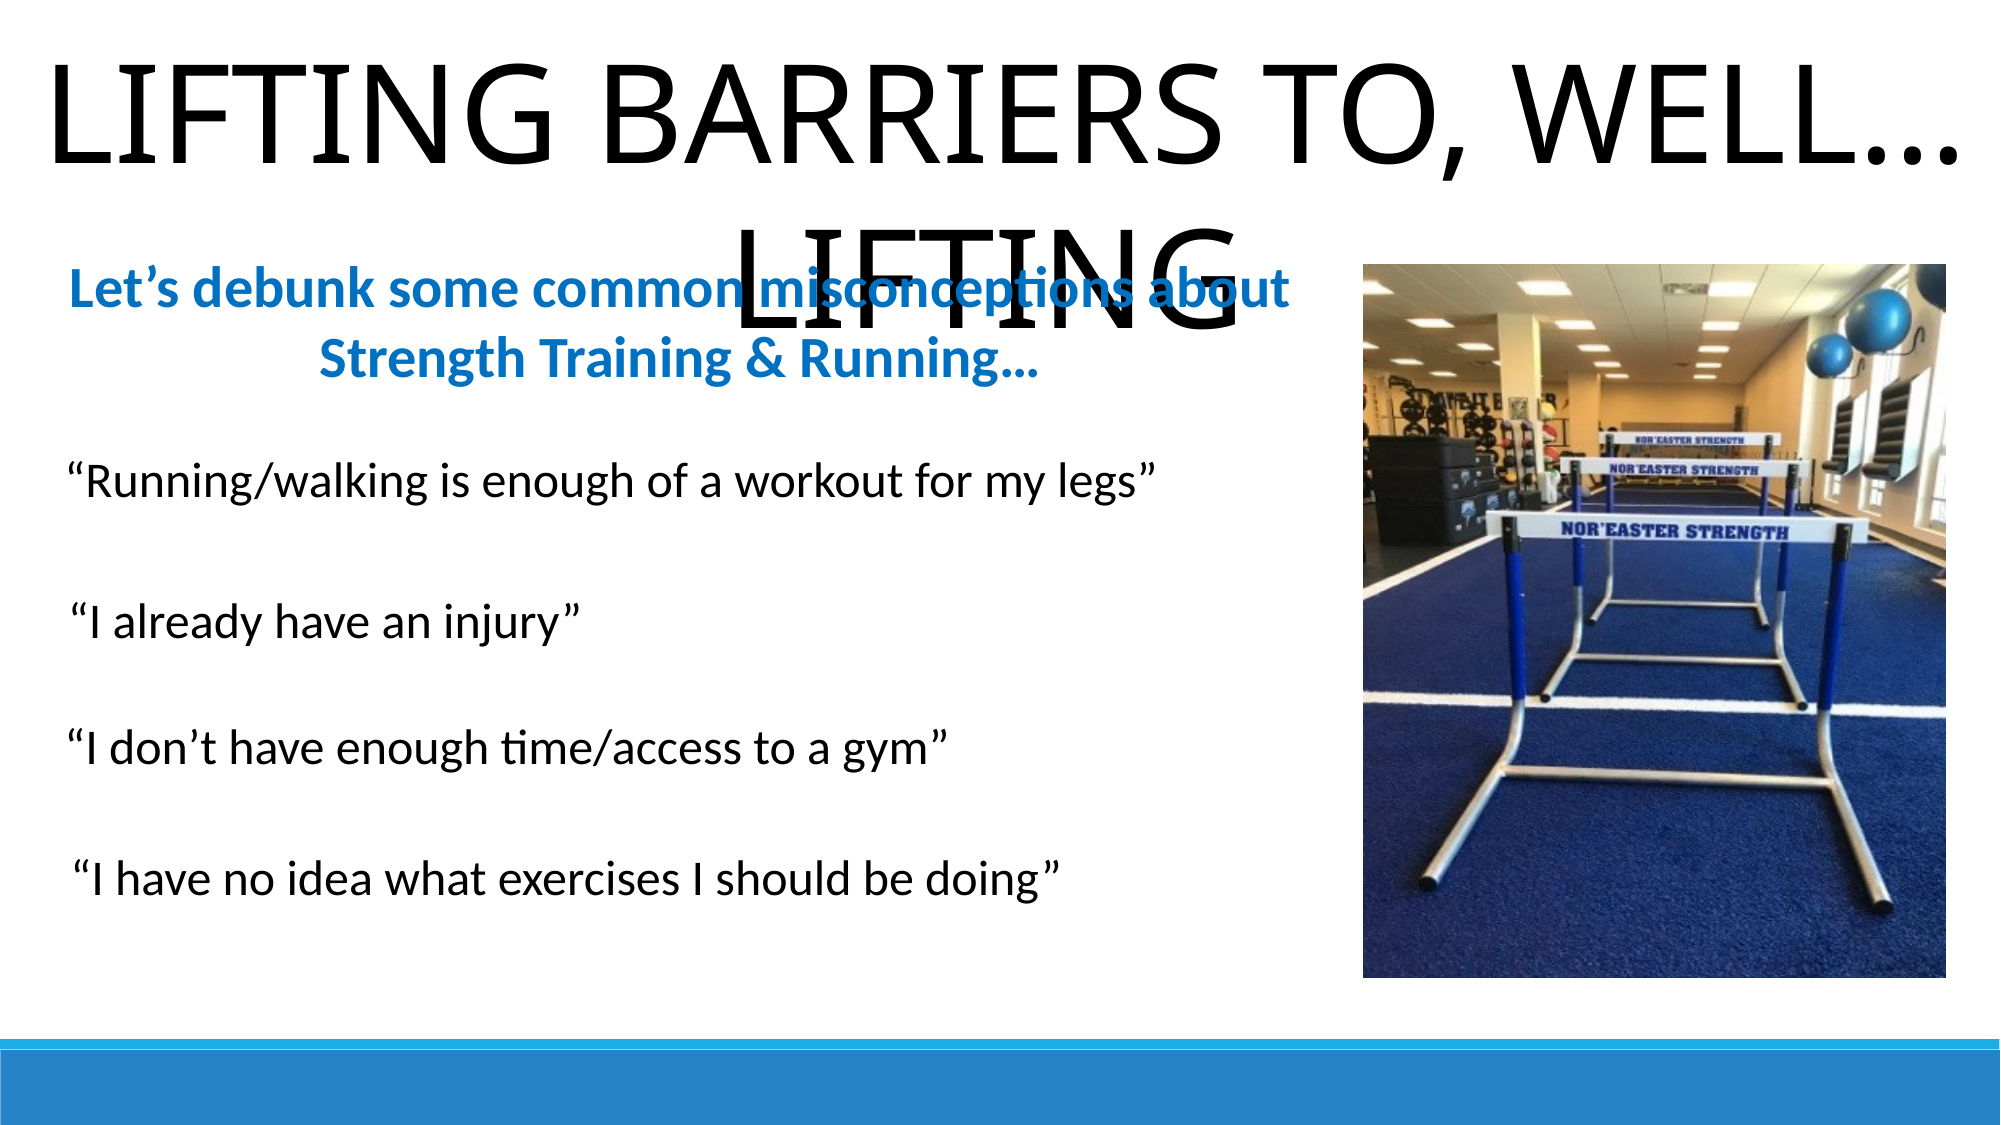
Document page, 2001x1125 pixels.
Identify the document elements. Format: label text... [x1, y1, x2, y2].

picture [1363, 264, 1946, 978]
text_box “I already have an injury” [53, 580, 598, 656]
text_box “I don’t have enough time/access to a gym” [49, 707, 991, 782]
text_box LIFTING BARRIERS TO, WELL…LIFTING [22, 18, 1988, 364]
text_box “I have no idea what exercises I should be doing” [55, 838, 1078, 914]
text_box Let’s debunk some common misconceptions about Strength Training & Running… [34, 242, 1327, 397]
text_box “Running/walking is enough of a workout for my legs” [49, 440, 1264, 515]
